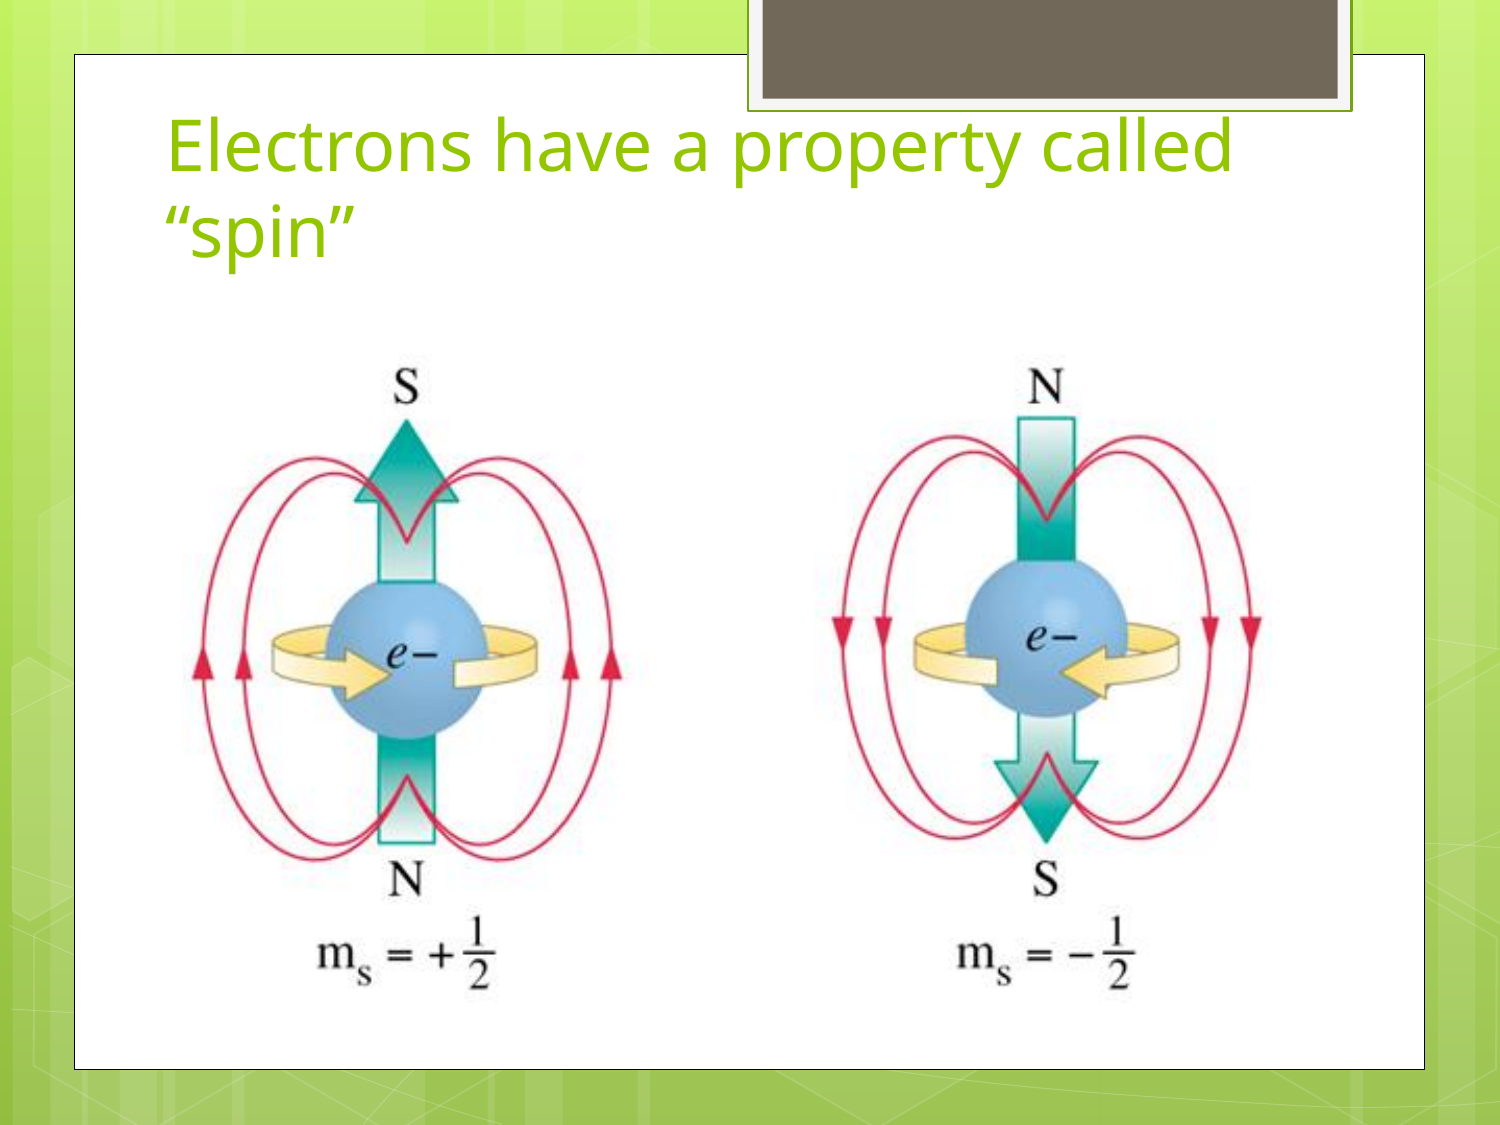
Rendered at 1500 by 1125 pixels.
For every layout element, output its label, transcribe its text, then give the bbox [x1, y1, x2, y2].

picture [181, 354, 1272, 1003]
title Electrons have a property called “spin” [150, 91, 1304, 279]
